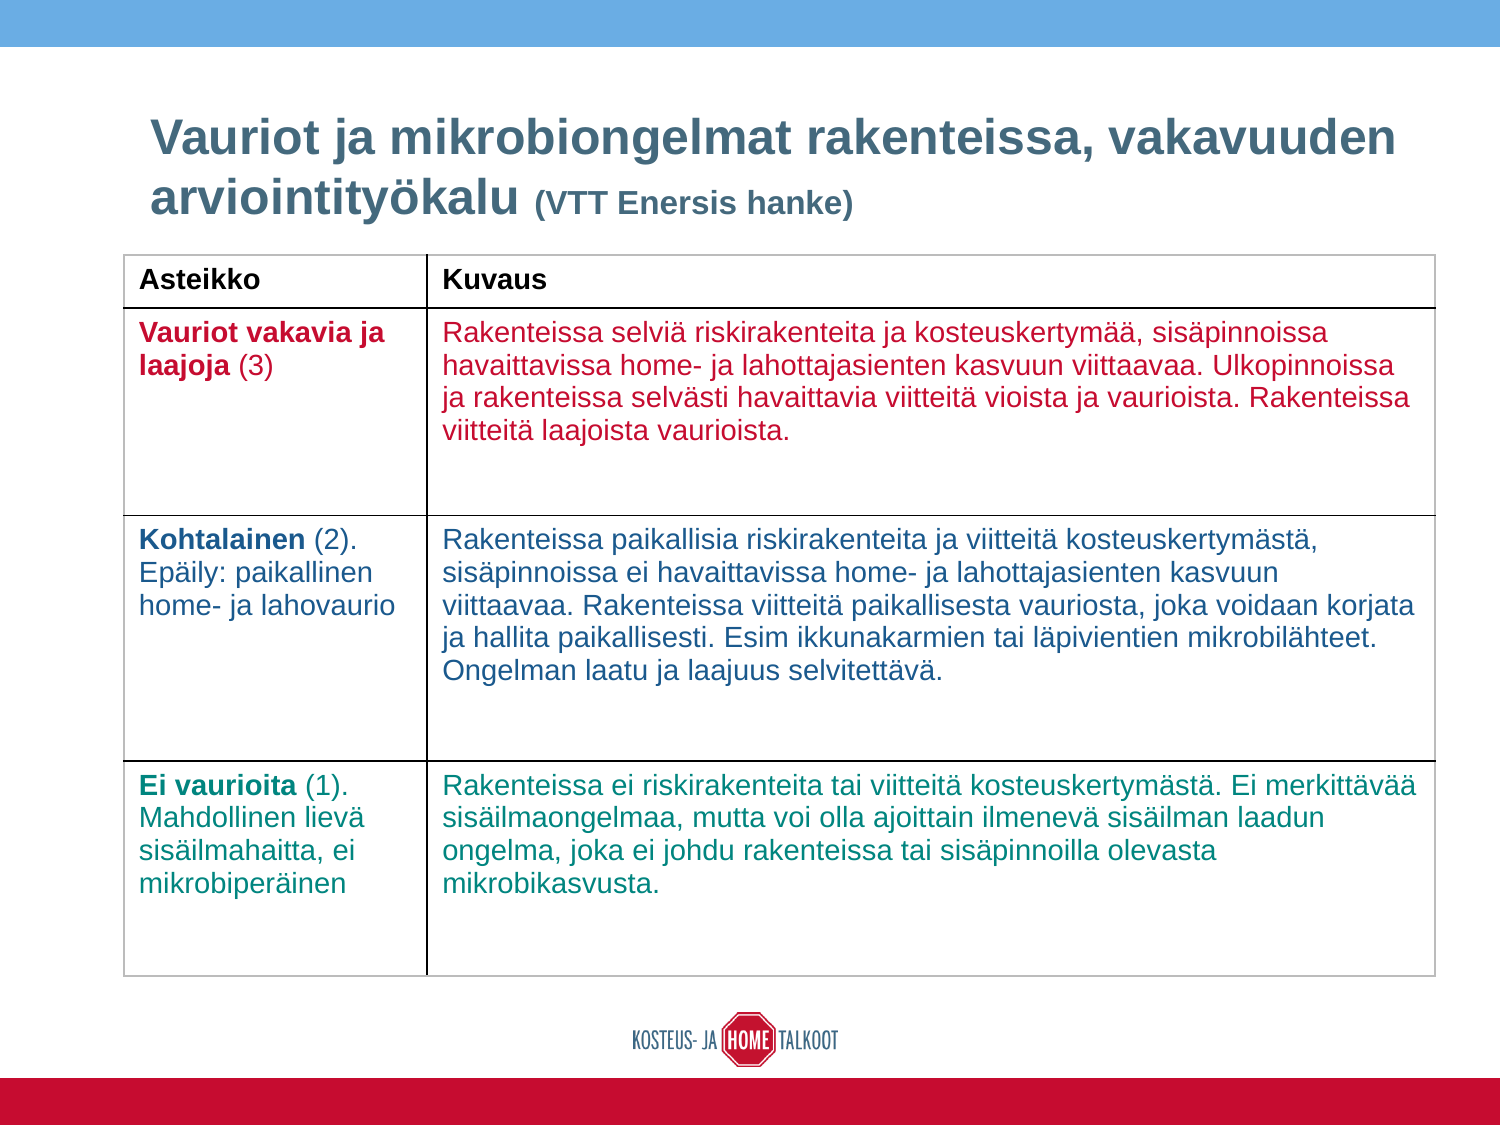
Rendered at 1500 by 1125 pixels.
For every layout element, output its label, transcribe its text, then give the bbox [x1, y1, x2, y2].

table_header Kuvaus [428, 256, 1434, 307]
title Vauriot ja mikrobiongelmat rakenteissa, vakavuuden arviointityökalu (VTT Enersis hanke) [135, 54, 1459, 232]
table_header Asteikko [125, 256, 426, 307]
table_cell Vauriot vakavia ja laajoja (3) [125, 309, 426, 515]
table_cell Rakenteissa paikallisia riskirakenteita ja viitteitä kosteuskertymästä, sisäpinnoissa ei havaittavissa home- ja lahottajasienten kasvuun viittaavaa. Rakenteissa viitteitä paikallisesta vauriosta, joka voidaan korjata ja hallita paikallisesti. Esim ikkunakarmien tai läpivientien mikrobilähteet. Ongelman laatu ja laajuus selvitettävä. [428, 516, 1434, 760]
table_cell Rakenteissa selviä riskirakenteita ja kosteuskertymää, sisäpinnoissa havaittavissa home- ja lahottajasienten kasvuun viittaavaa. Ulkopinnoissa ja rakenteissa selvästi havaittavia viitteitä vioista ja vaurioista. Rakenteissa viitteitä laajoista vaurioista. [428, 309, 1434, 515]
picture [633, 1012, 838, 1067]
table_cell Kohtalainen (2). Epäily: paikallinen home- ja lahovaurio [125, 516, 426, 760]
table_cell Rakenteissa ei riskirakenteita tai viitteitä kosteuskertymästä. Ei merkittävää sisäilmaongelmaa, mutta voi olla ajoittain ilmenevä sisäilman laadun ongelma, joka ei johdu rakenteissa tai sisäpinnoilla olevasta mikrobikasvusta. [428, 762, 1434, 975]
table_cell Ei vaurioita (1). Mahdollinen lievä sisäilmahaitta, ei mikrobiperäinen [125, 762, 426, 975]
